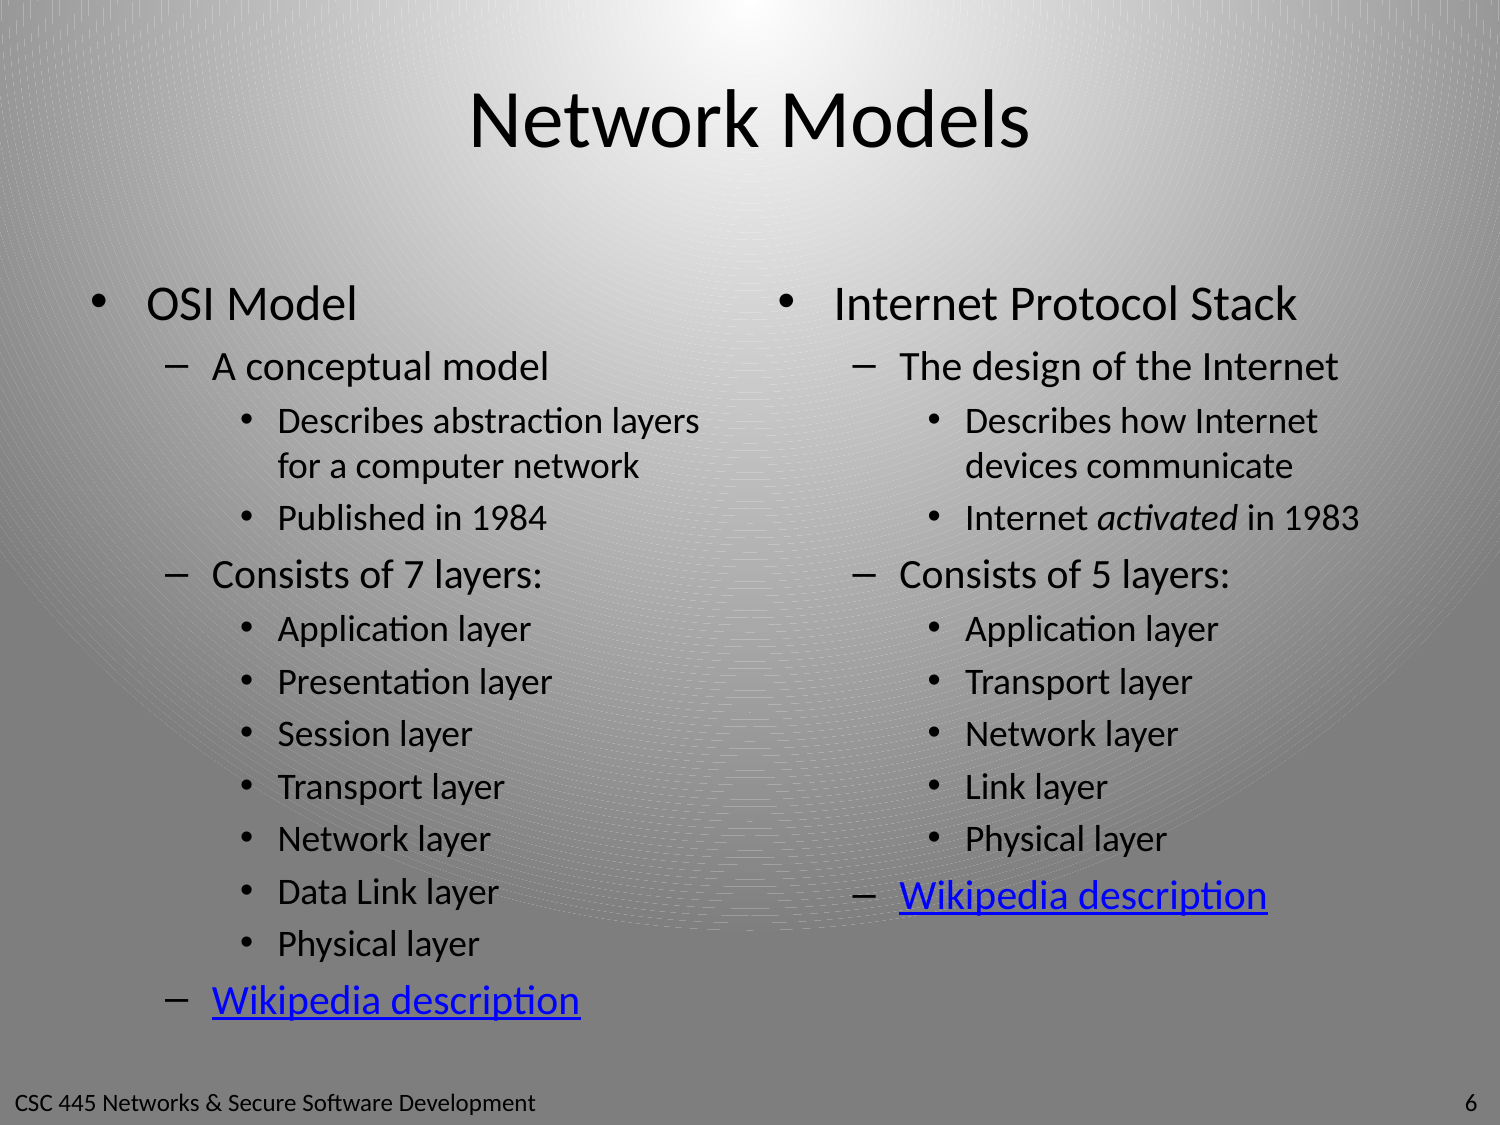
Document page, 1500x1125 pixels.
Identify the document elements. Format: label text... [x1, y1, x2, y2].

title Network Models [75, 45, 1425, 233]
list OSI Model A conceptual model Describes abstraction layers for a computer network Published in 1984 Consists of 7 layers: Application layer Presentation layer Session layer Transport layer Network layer Data Link layer Physical layer Wikipedia description [75, 262, 738, 1005]
list Internet Protocol Stack The design of the Internet Describes how Internet devices communicate Internet activated in 1983 Consists of 5 layers: Application layer Transport layer Network layer Link layer Physical layer Wikipedia description [762, 262, 1425, 1005]
